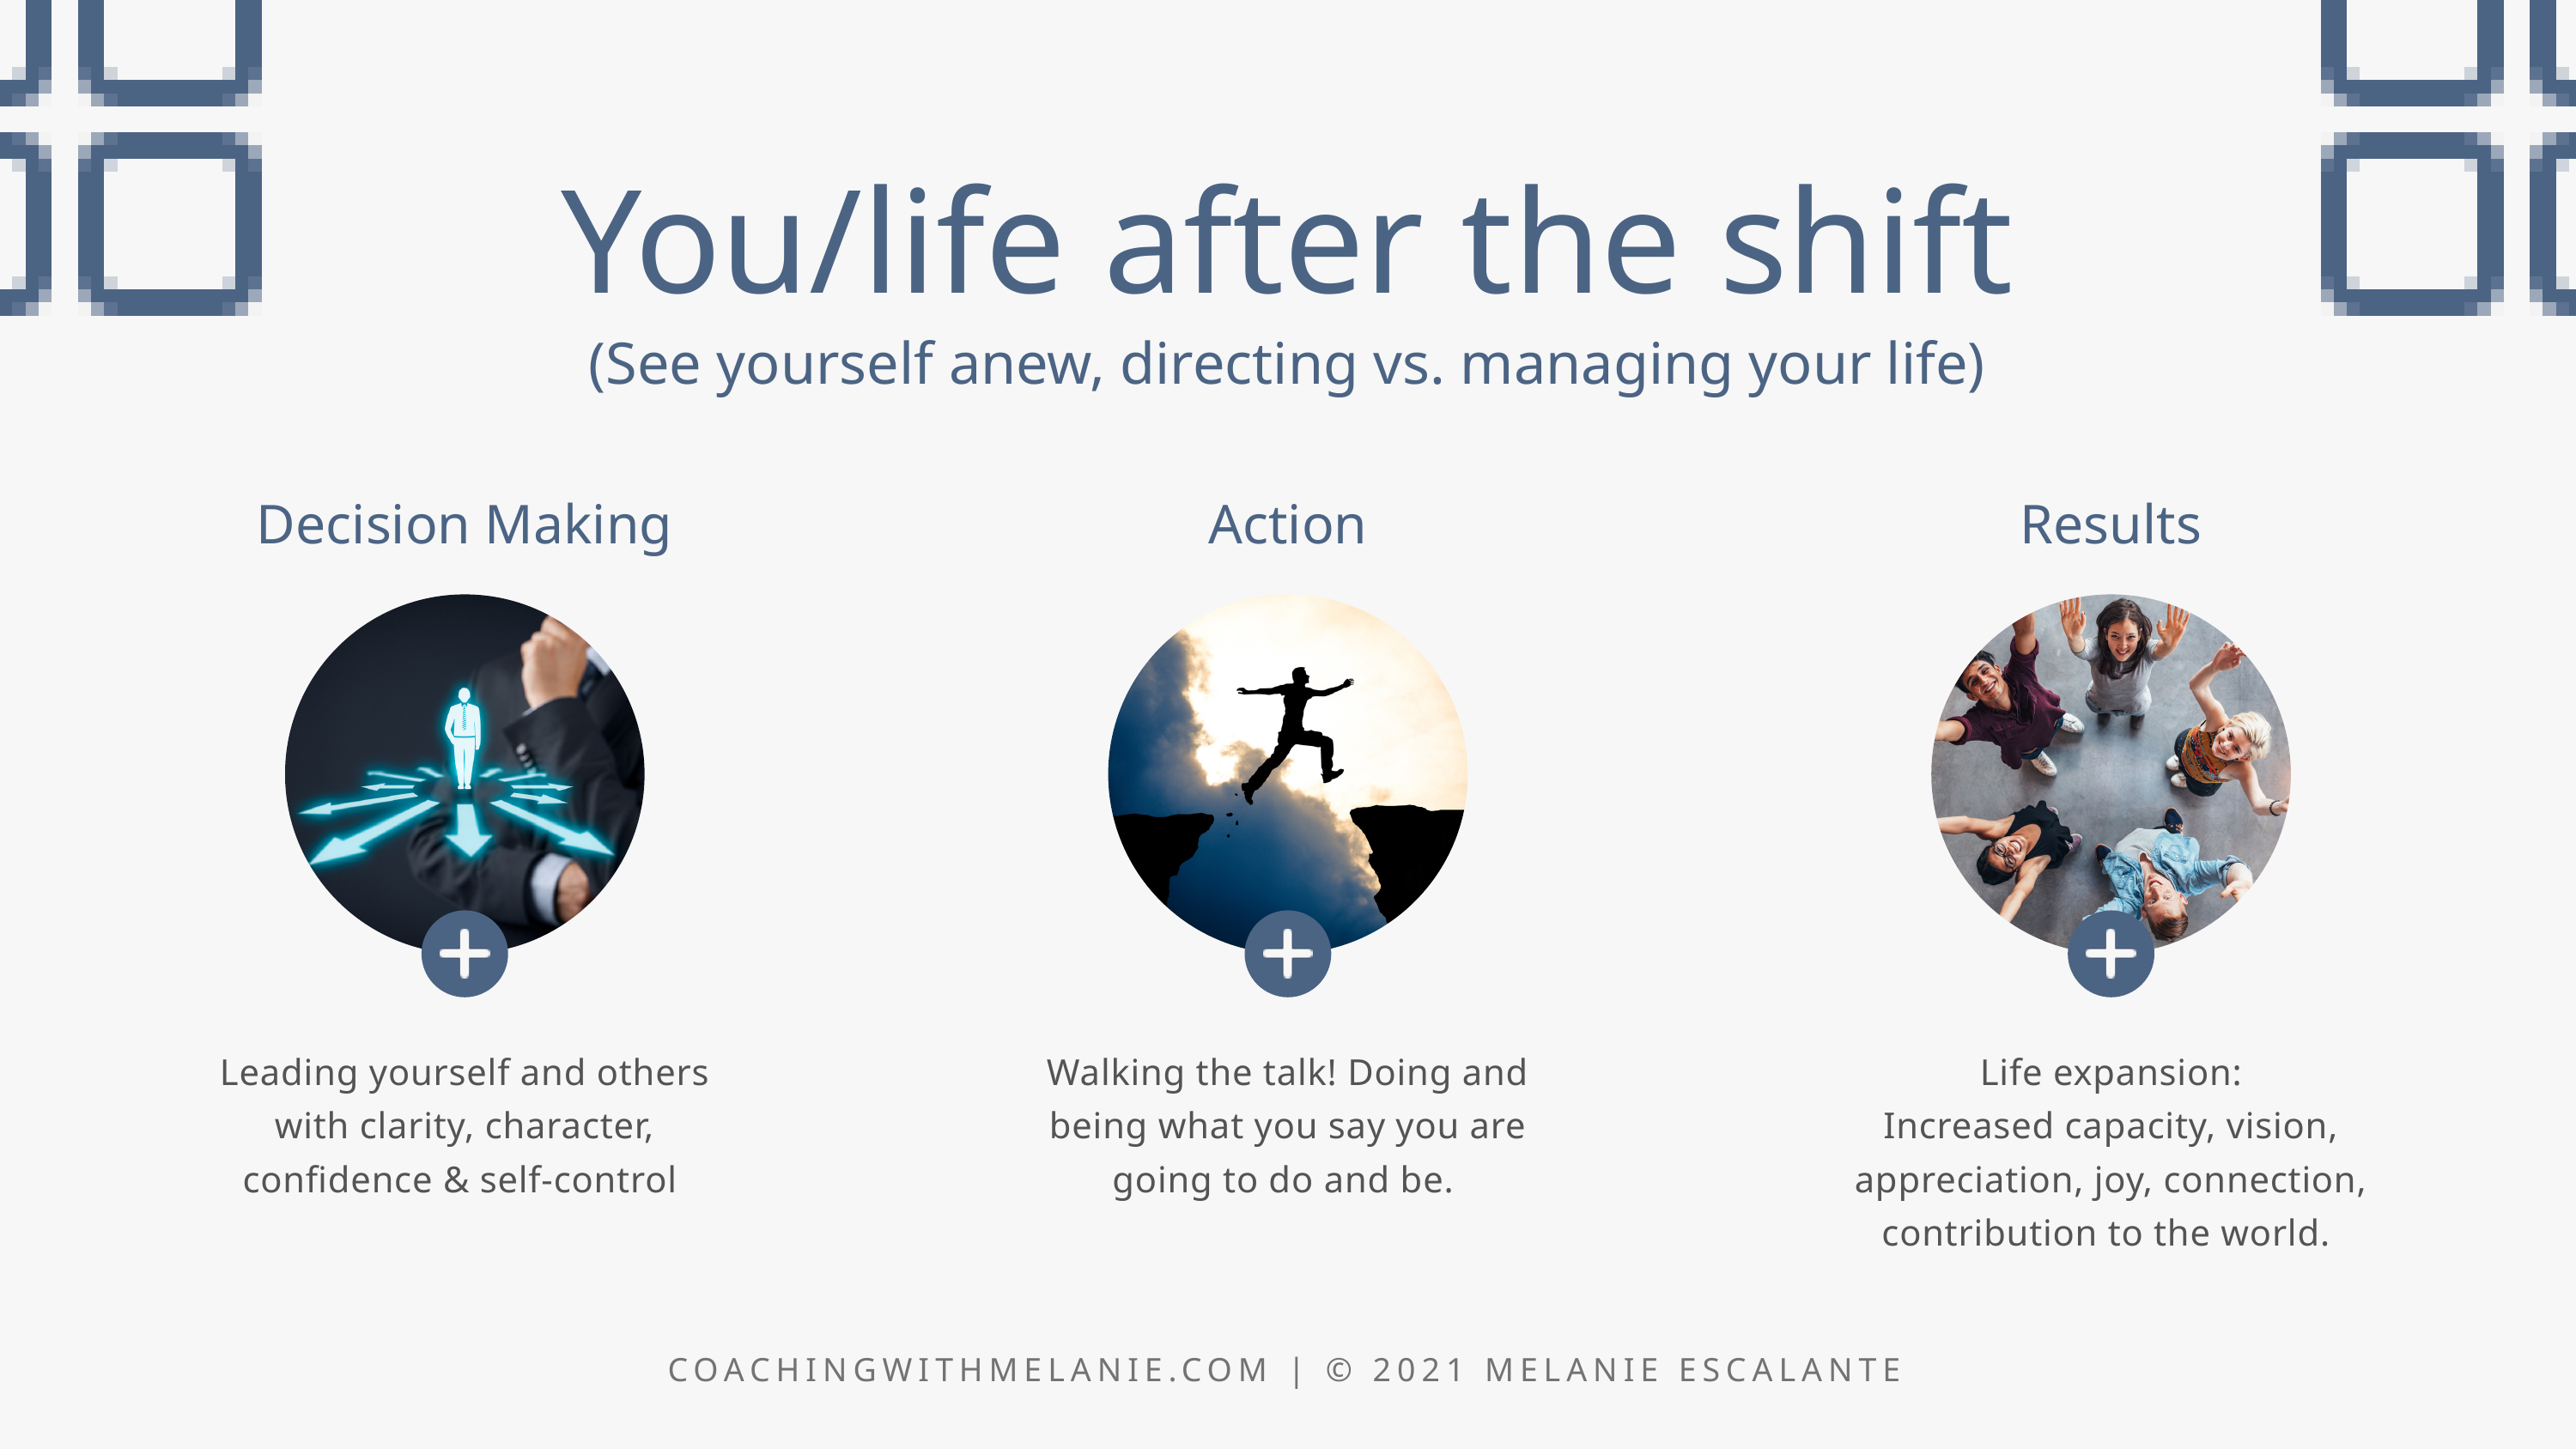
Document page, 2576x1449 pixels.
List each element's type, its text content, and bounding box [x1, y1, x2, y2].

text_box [144, 495, 786, 1196]
picture [0, 0, 262, 316]
text_box COACHINGWITHMELANIE.COM | © 2021 MELANIE ESCALANTE [258, 1343, 2326, 1388]
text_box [1790, 495, 2432, 1249]
text_box You/life after the shift (See yourself anew, directing vs. managing your life) [421, 135, 2155, 397]
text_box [968, 495, 1608, 1196]
picture [2320, 0, 2576, 316]
